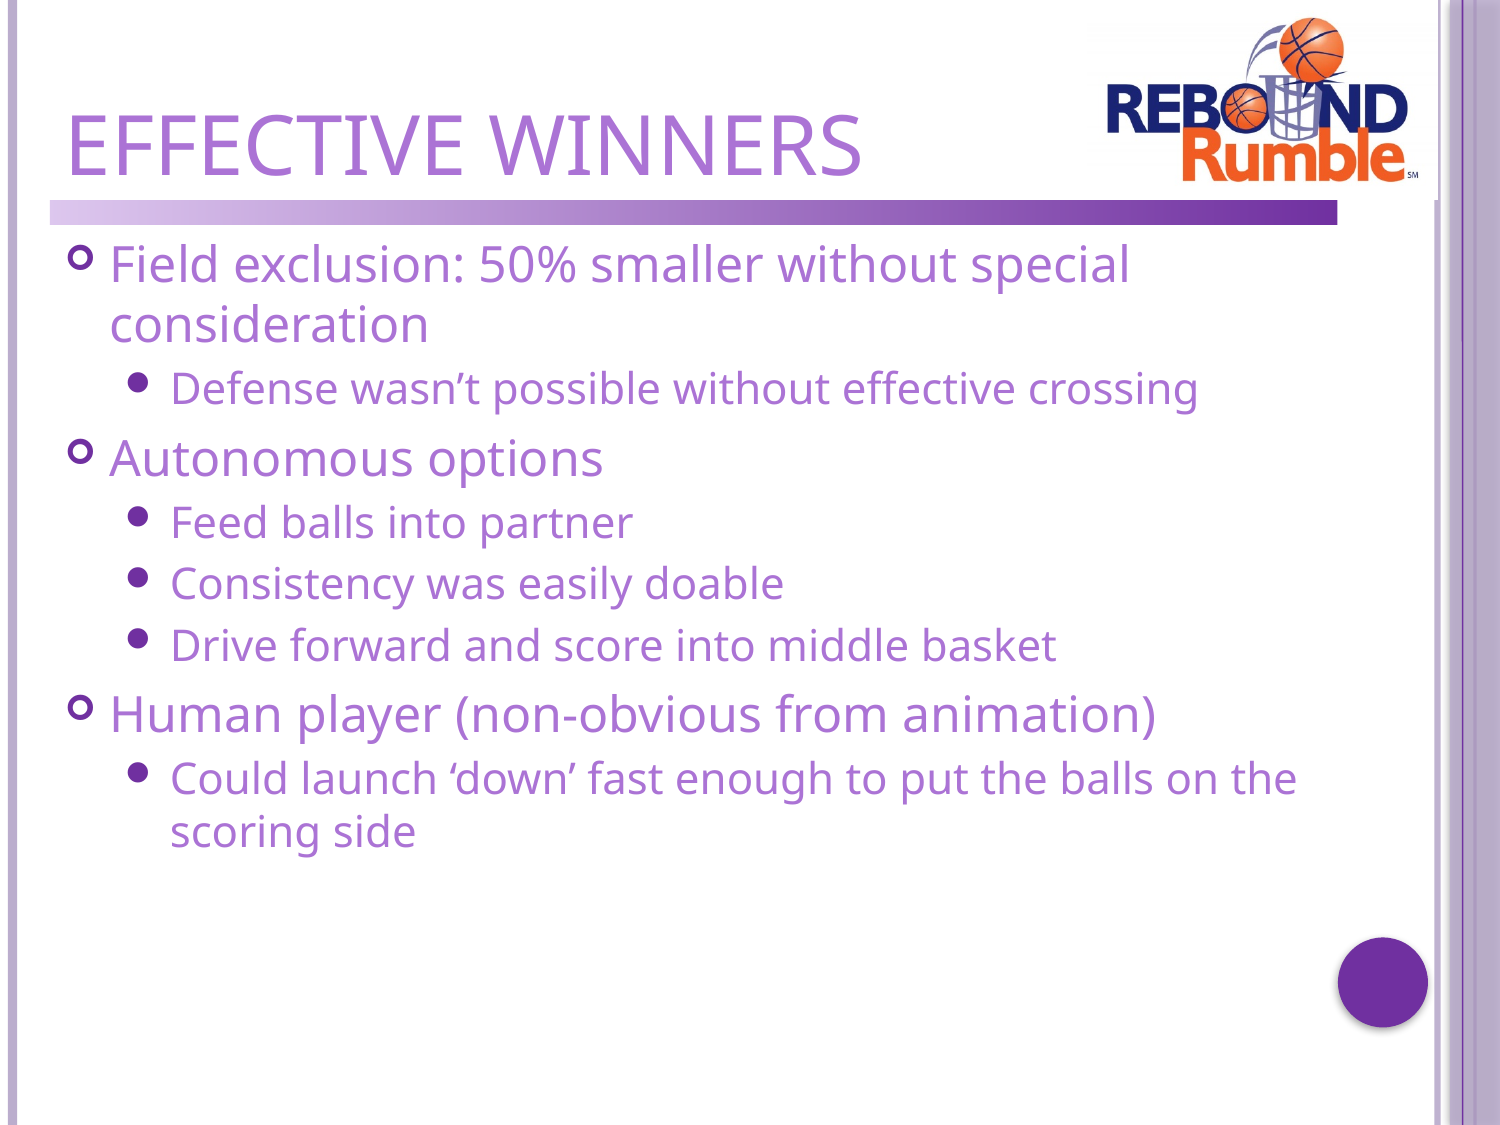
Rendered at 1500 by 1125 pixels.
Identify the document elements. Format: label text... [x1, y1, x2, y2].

list Field exclusion: 50% smaller without special consideration Defense wasn’t possible without effective crossing Autonomous options Feed balls into partner Consistency was easily doable Drive forward and score into middle basket Human player (non-obvious from animation) Could launch ‘down’ fast enough to put the balls on the scoring side [50, 224, 1338, 1062]
picture [1086, 0, 1439, 201]
title Effective Winners [50, 24, 1081, 200]
